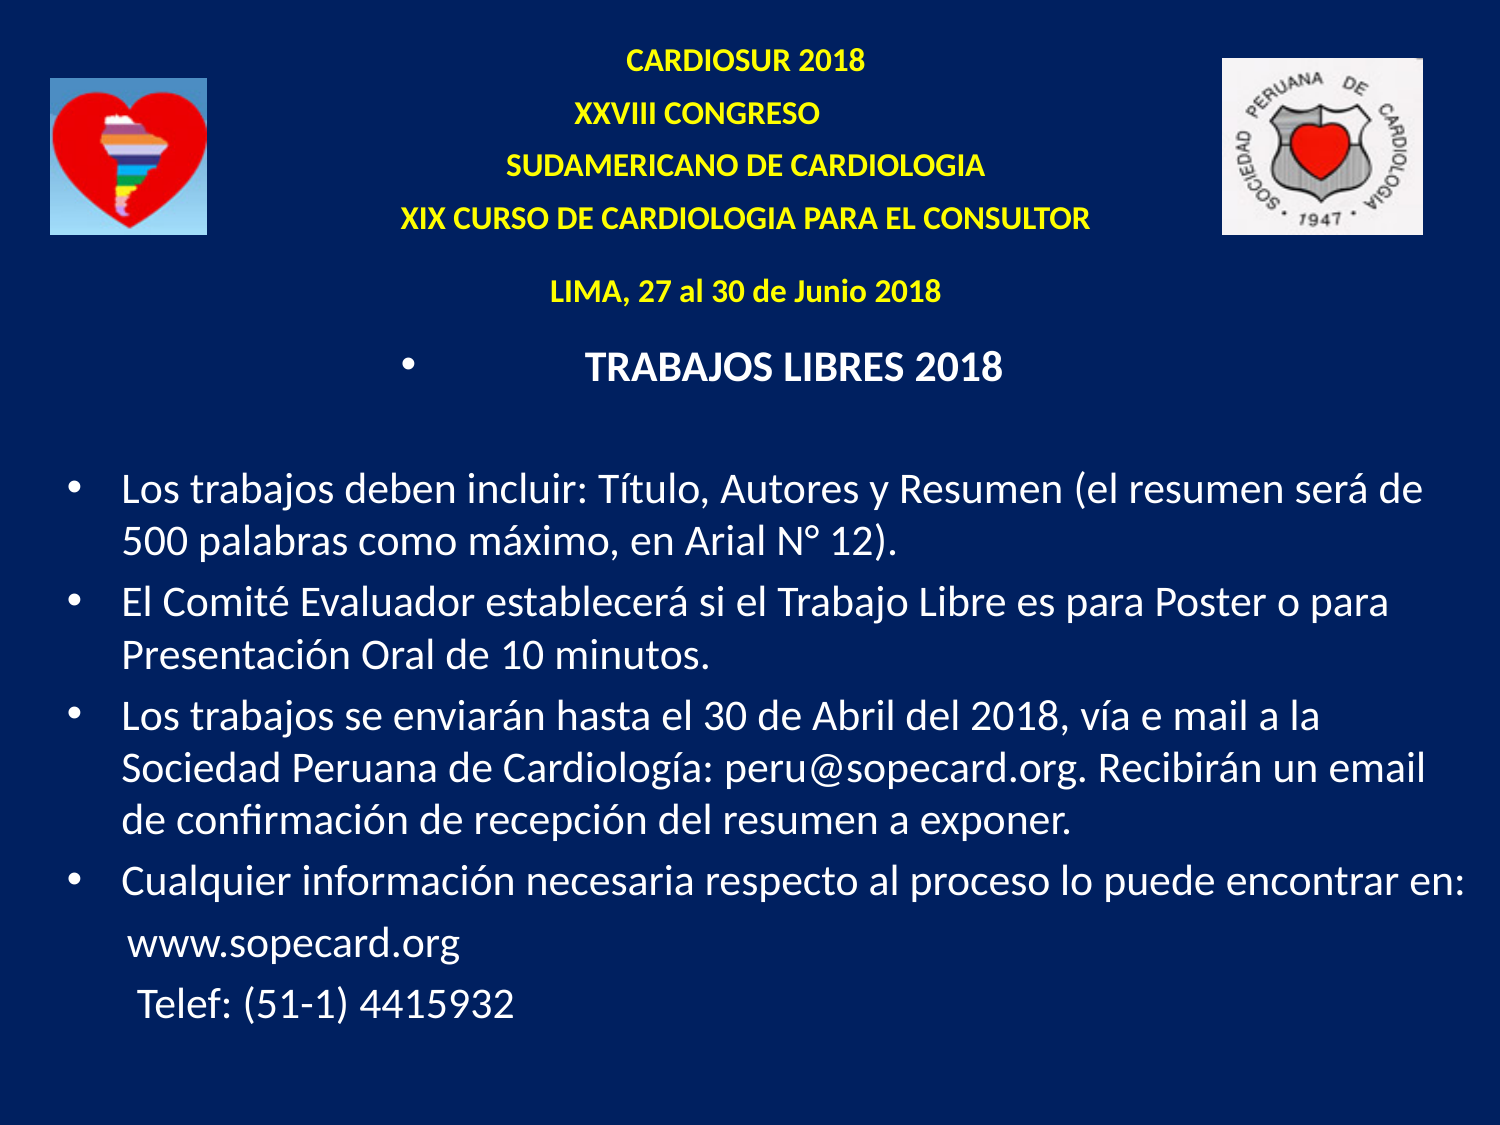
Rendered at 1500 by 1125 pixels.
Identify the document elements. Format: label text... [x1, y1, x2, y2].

picture [50, 77, 207, 235]
text_box TRABAJOS LIBRES 2018 Los trabajos deben incluir: Título, Autores y Resumen (el resumen será de 500 palabras como máximo, en Arial N° 12). El Comité Evaluador establecerá si el Trabajo Libre es para Poster o para Presentación Oral de 10 minutos. Los trabajos se enviarán hasta el 30 de Abril del 2018, vía e mail a la Sociedad Peruana de Cardiología: peru@sopecard.org. Recibirán un email de confirmación de recepción del resumen a exponer. Cualquier información necesaria respecto al proceso lo puede encontrar en: www.sopecard.org Telef: (51-1) 4415932 [51, 330, 1483, 1083]
list CARDIOSUR 2018 XXVIII CONGRESO SUDAMERICANO DE CARDIOLOGIA XIX CURSO DE CARDIOLOGIA PARA EL CONSULTOR LIMA, 27 al 30 de Junio 2018 [71, 25, 1422, 283]
picture [1222, 58, 1423, 235]
